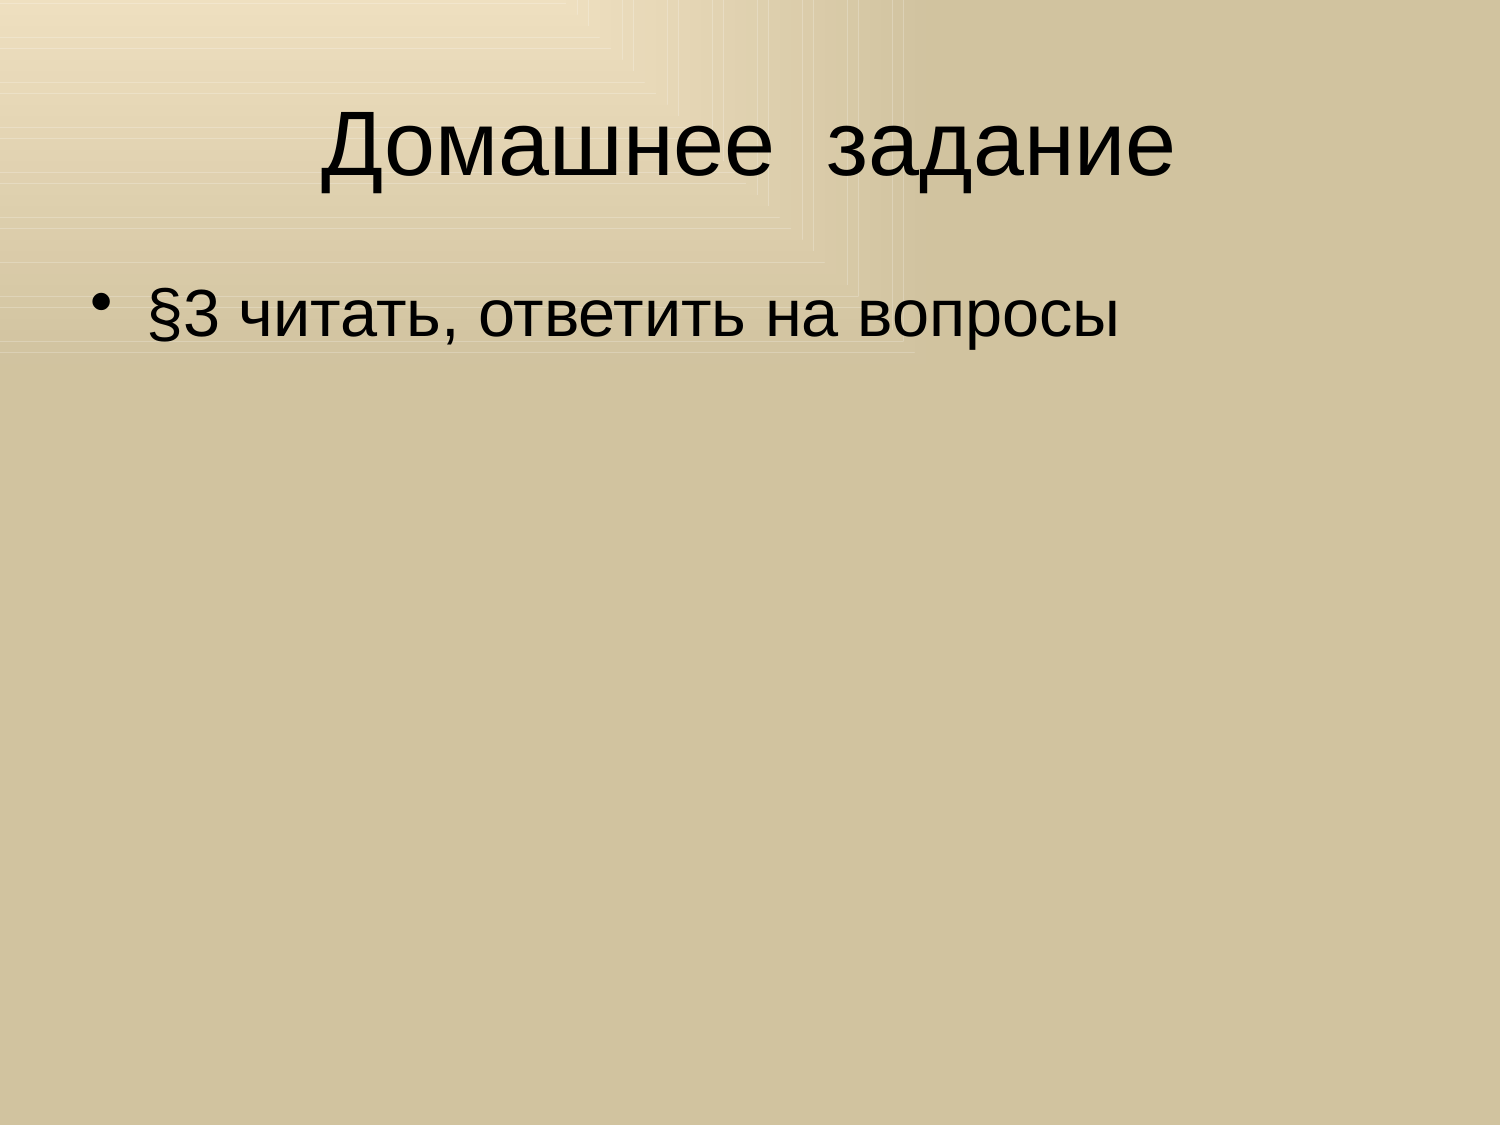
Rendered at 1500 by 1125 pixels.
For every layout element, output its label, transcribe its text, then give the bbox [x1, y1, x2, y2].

title Домашнее задание [74, 44, 1426, 233]
list §3 читать, ответить на вопросы [74, 262, 1426, 1006]
